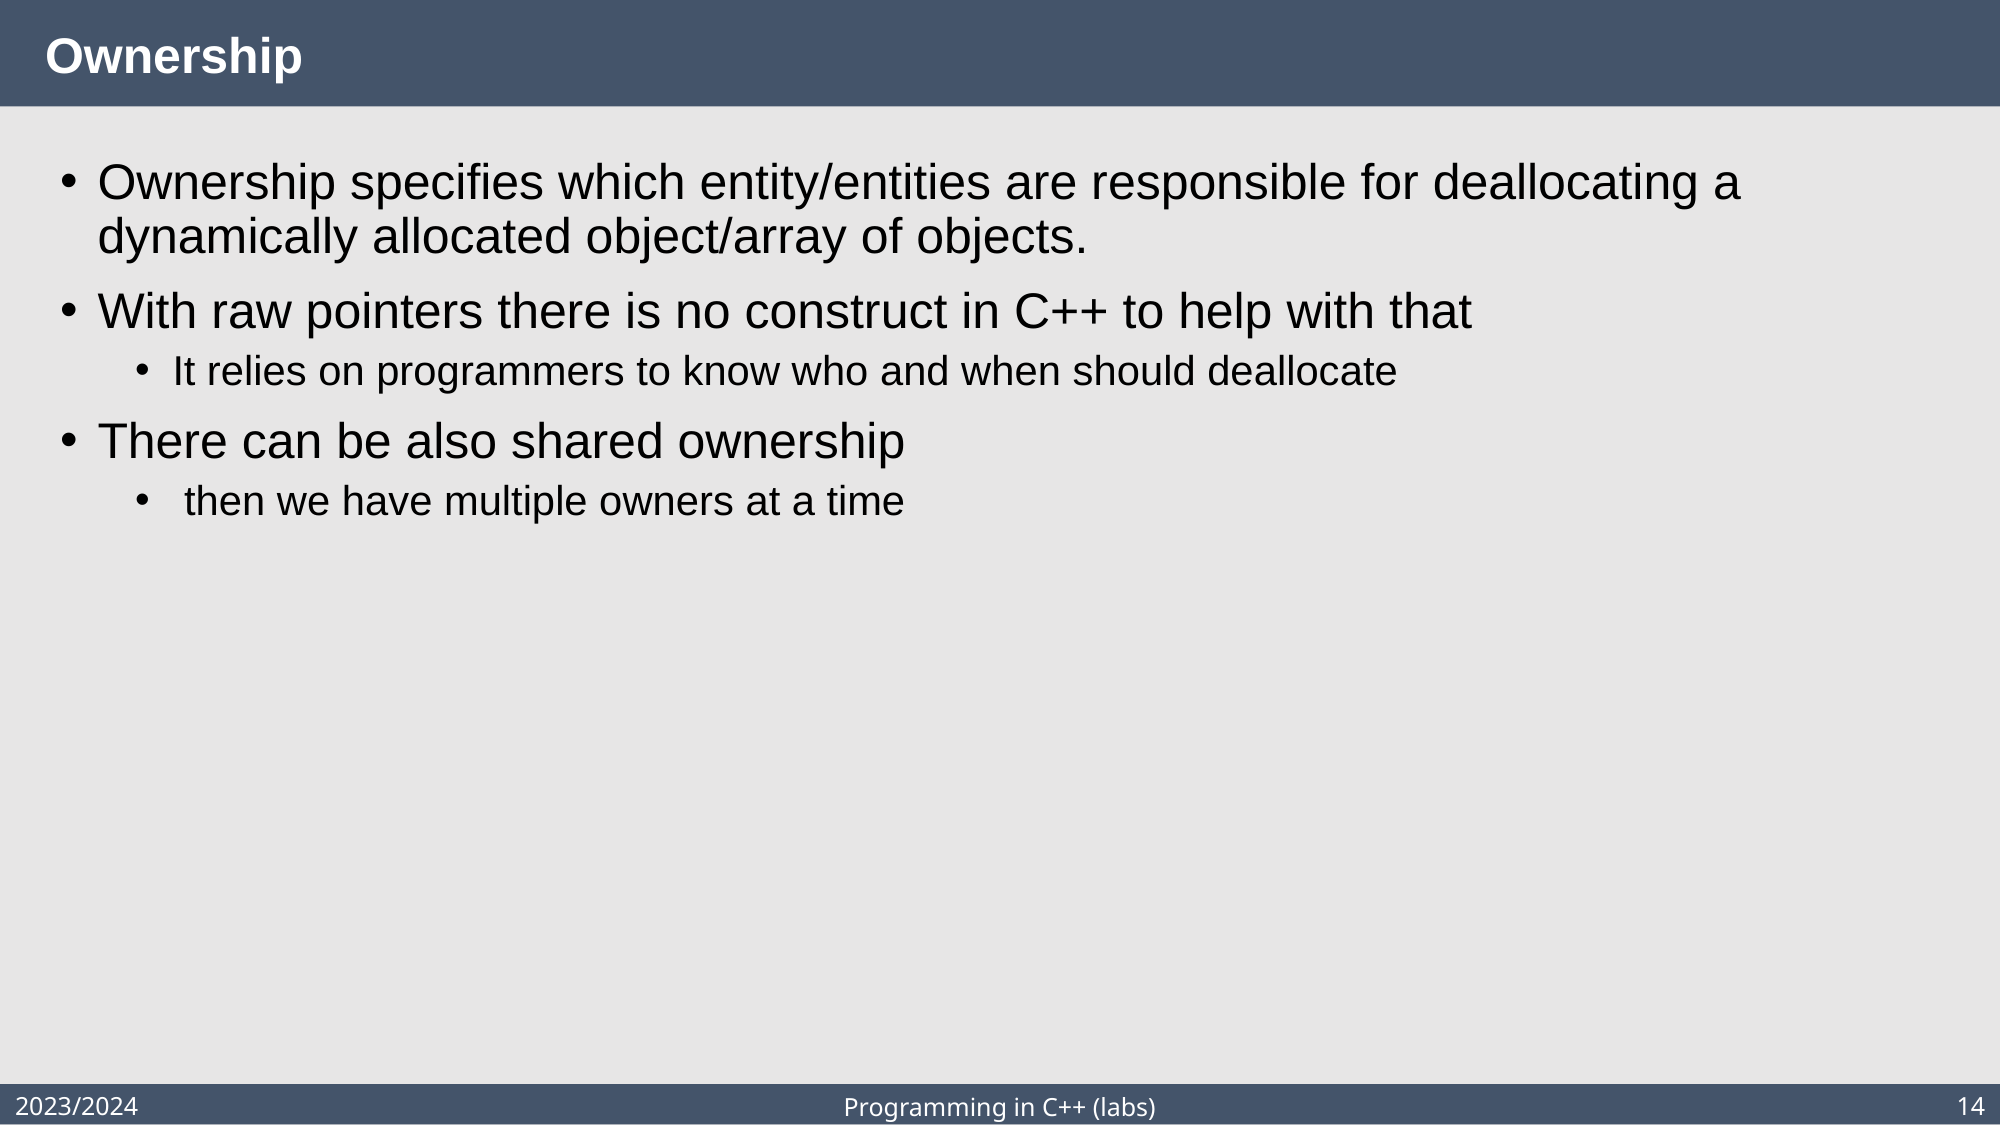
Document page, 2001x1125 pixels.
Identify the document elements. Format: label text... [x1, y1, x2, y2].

text_box 2023/2024 [0, 1082, 450, 1124]
list Ownership specifies which entity/entities are responsible for deallocating a dynamically allocated object/array of objects. With raw pointers there is no construct in C++ to help with that It relies on programmers to know who and when should deallocate There can be also shared ownership then we have multiple owners at a time [45, 148, 1940, 1041]
text_box 14 [1550, 1082, 2000, 1124]
text_box Programming in C++ (labs) [662, 1084, 1338, 1125]
title Ownership [0, 0, 2000, 107]
